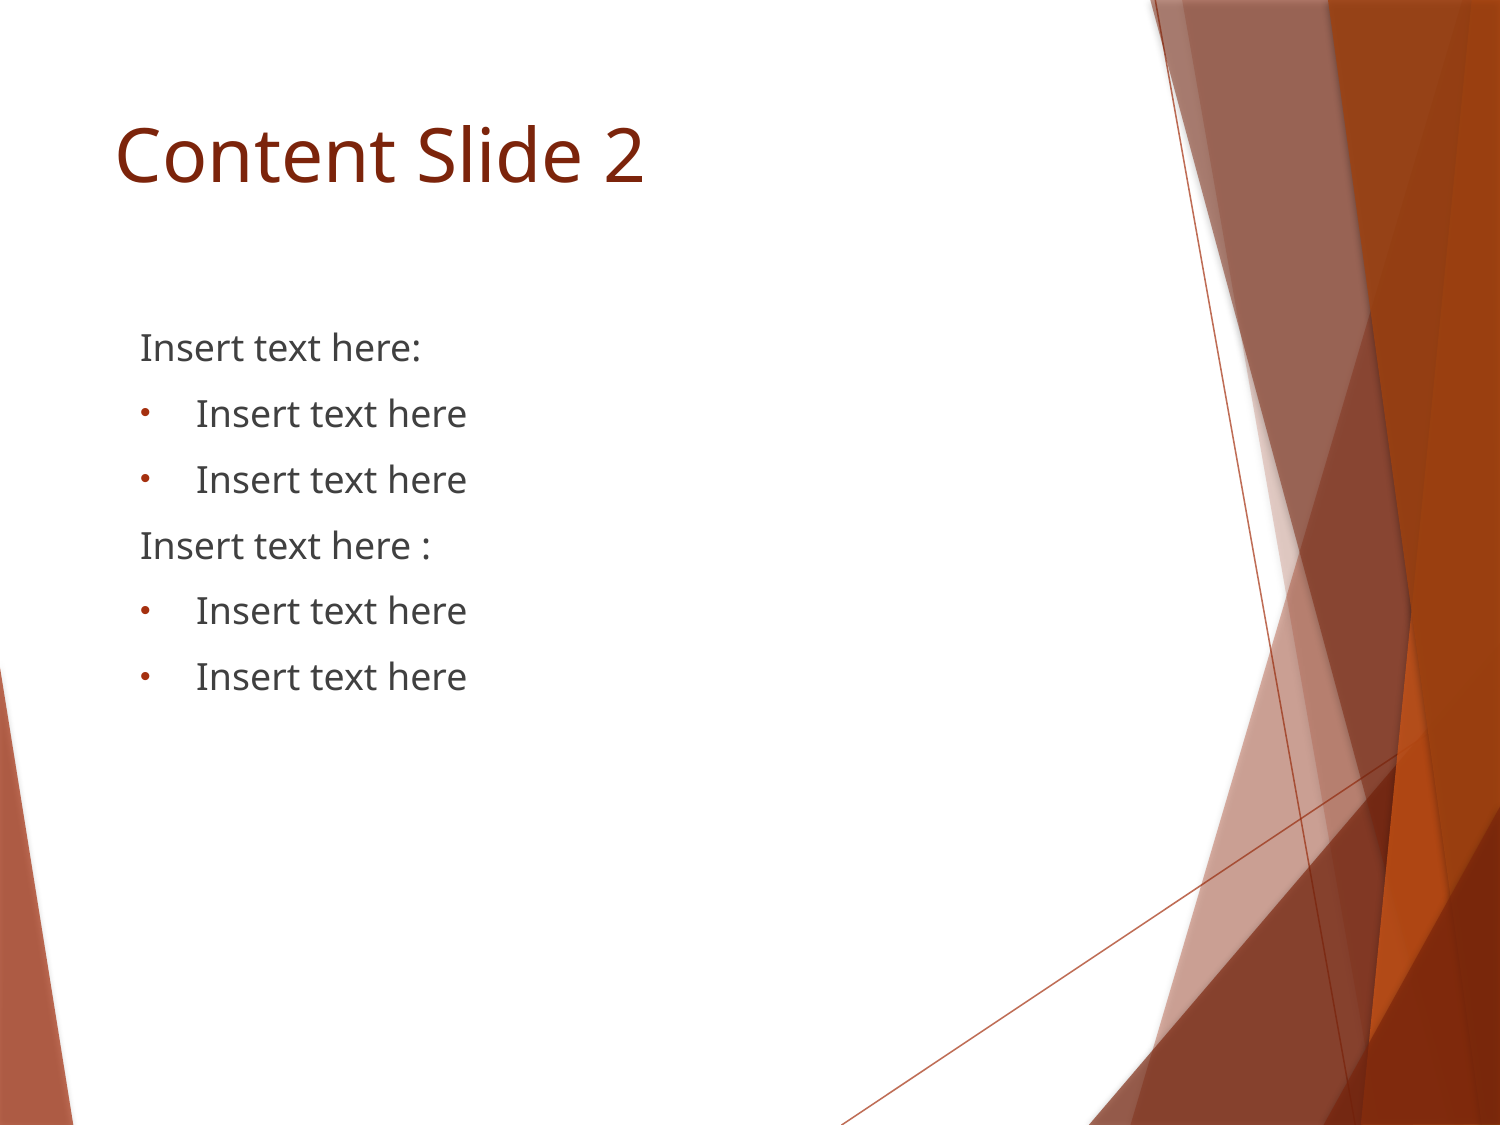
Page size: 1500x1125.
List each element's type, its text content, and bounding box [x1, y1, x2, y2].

list Insert text here: Insert text here Insert text here Insert text here : Insert text here Insert text here [125, 316, 1167, 954]
title Content Slide 2 [99, 99, 1225, 317]
